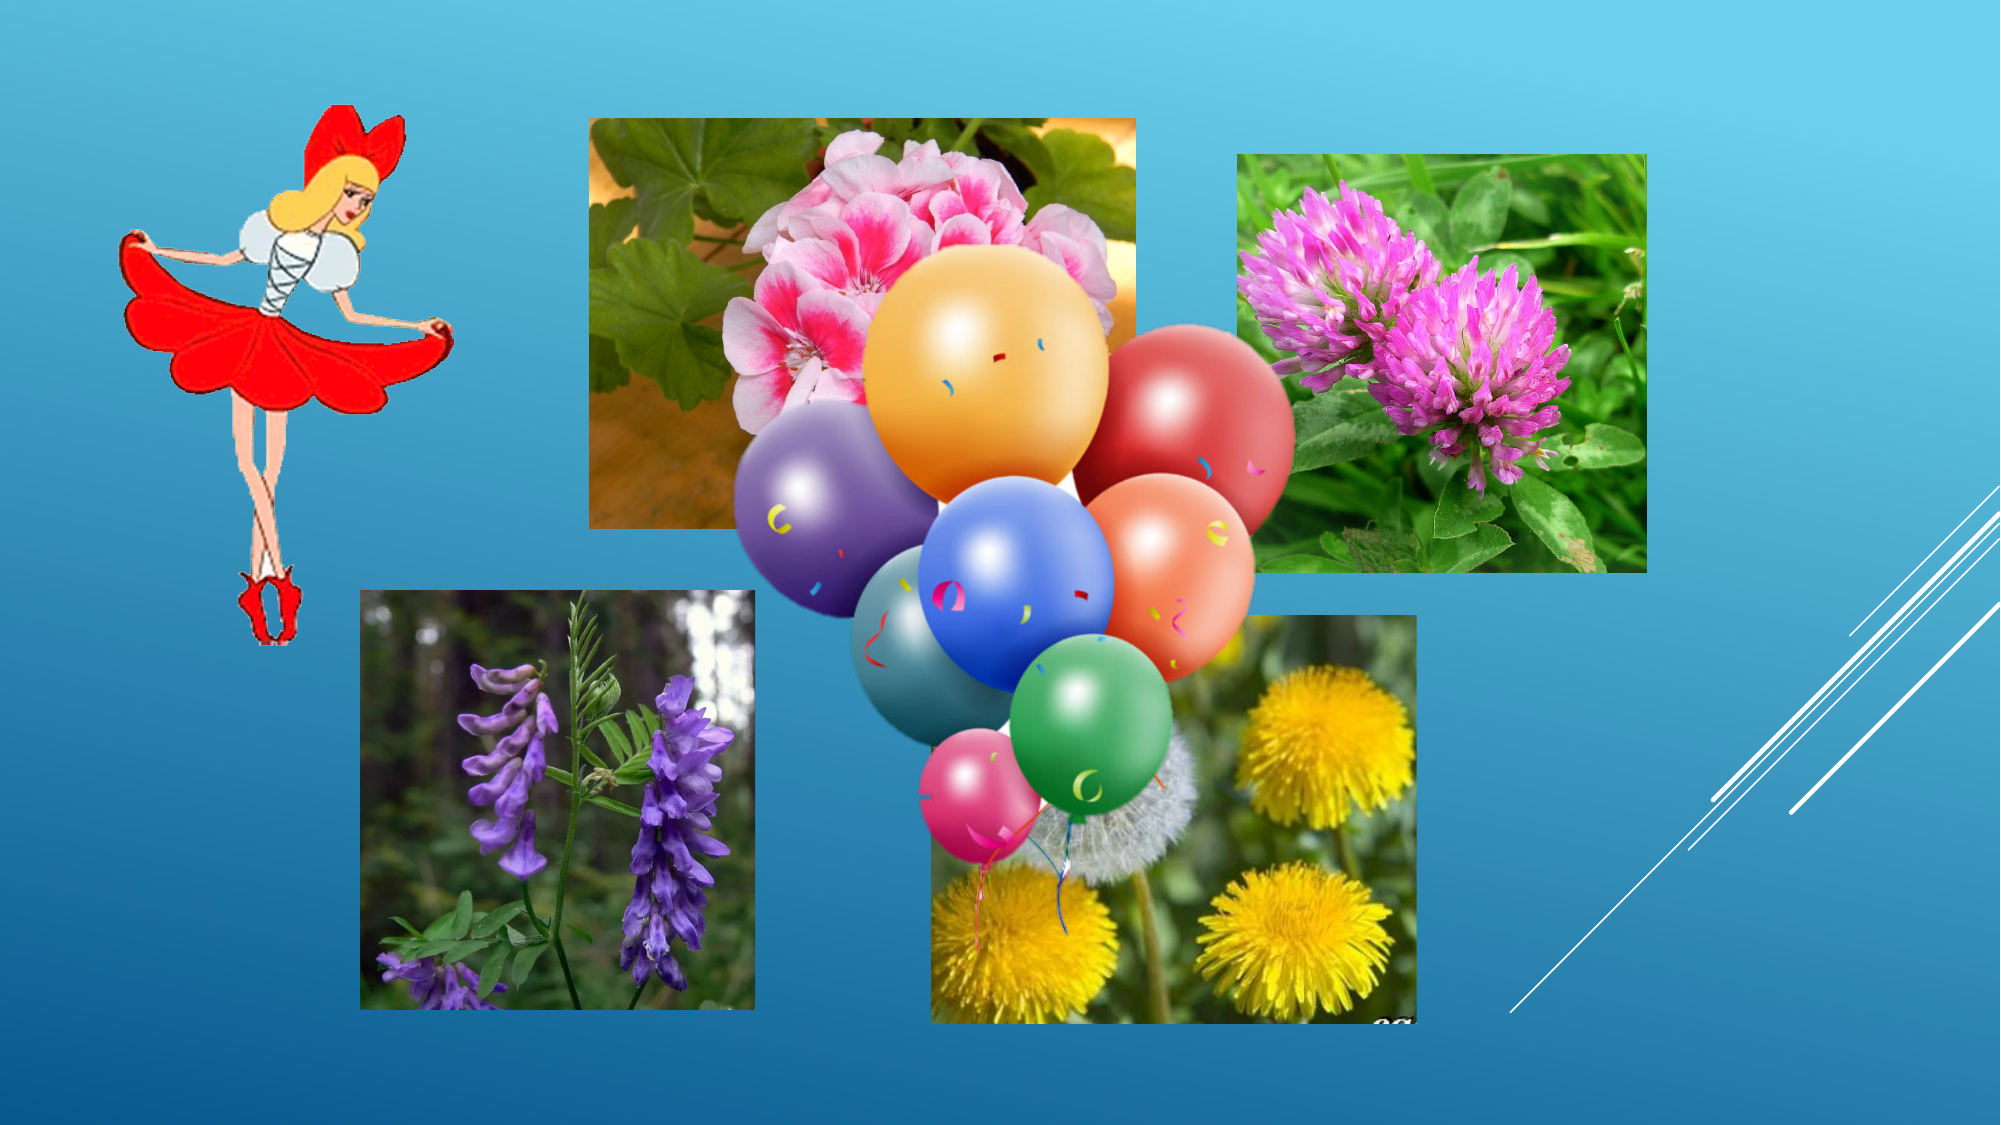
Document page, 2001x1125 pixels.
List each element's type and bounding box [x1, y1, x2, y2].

picture [111, 56, 1648, 1052]
